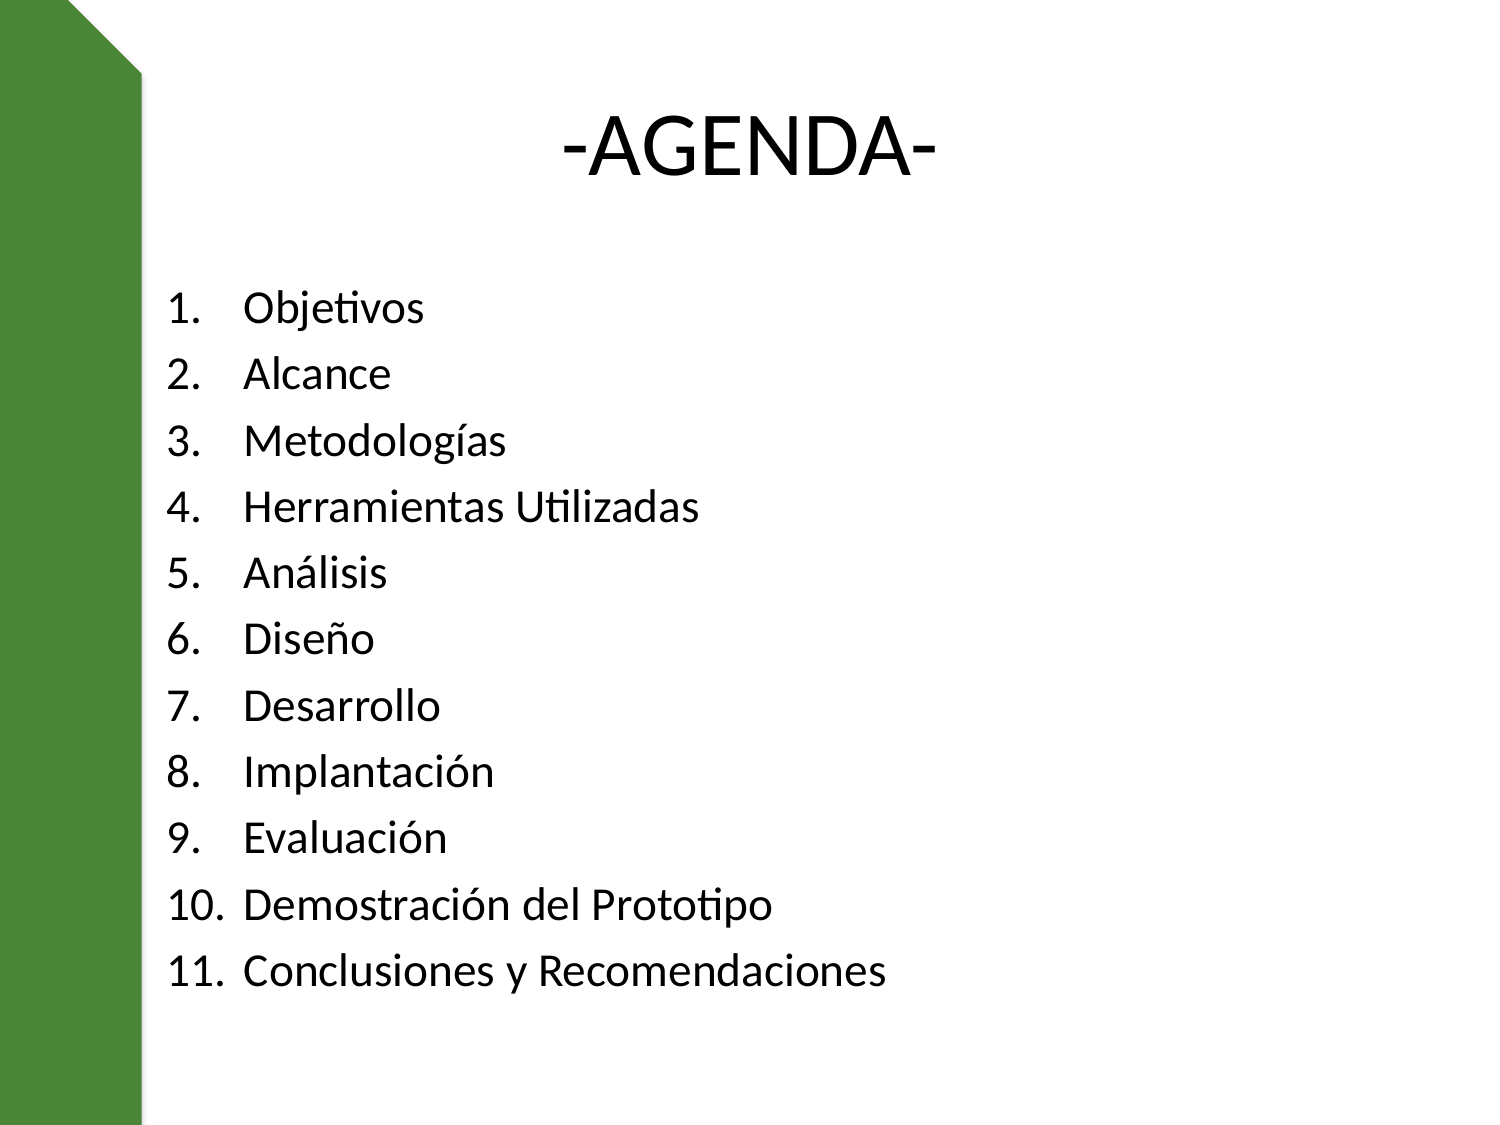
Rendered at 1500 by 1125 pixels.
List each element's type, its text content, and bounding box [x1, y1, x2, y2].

text_box [0, 0, 144, 1125]
list Objetivos Alcance Metodologías Herramientas Utilizadas Análisis Diseño Desarrollo Implantación Evaluación Demostración del Prototipo Conclusiones y Recomendaciones [151, 268, 1436, 1012]
title -AGENDA- [117, 45, 1425, 233]
